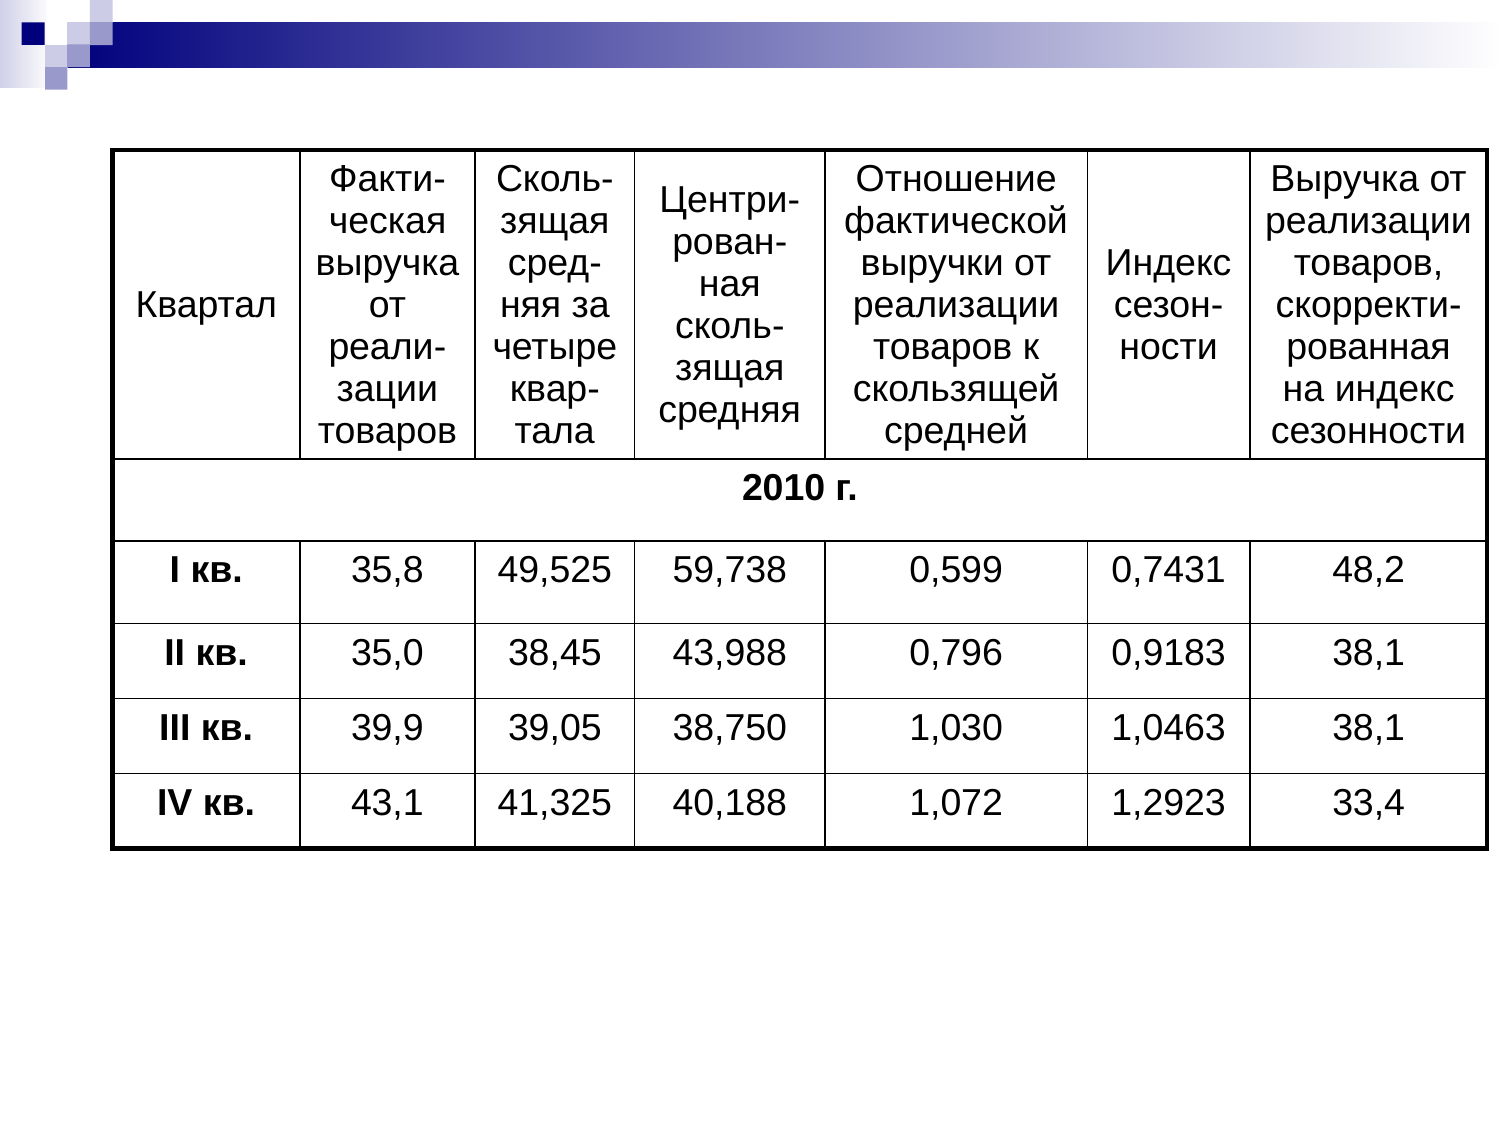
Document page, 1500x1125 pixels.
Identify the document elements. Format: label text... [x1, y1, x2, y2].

table_cell 1,030 [826, 699, 1087, 773]
table_cell 1,0463 [1088, 699, 1249, 773]
table_cell II кв. [115, 624, 299, 698]
table_cell 1,072 [826, 774, 1087, 846]
table_cell 33,4 [1251, 774, 1485, 846]
table_cell 2010 г. [115, 460, 1485, 540]
table_cell 0,599 [826, 542, 1087, 623]
table_header Сколь-зящая сред-няя за четыре квар-тала [476, 152, 634, 458]
table_cell 38,750 [635, 699, 824, 773]
table_cell 1,2923 [1088, 774, 1249, 846]
table_cell III кв. [115, 699, 299, 773]
table_cell 38,45 [476, 624, 634, 698]
table_header Центри-рован-ная сколь-зящая средняя [635, 152, 824, 458]
table_cell I кв. [115, 542, 299, 623]
table_cell 35,8 [301, 542, 474, 623]
table_cell 39,05 [476, 699, 634, 773]
table_cell 59,738 [635, 542, 824, 623]
table_cell 38,1 [1251, 624, 1485, 698]
table_header Квартал [115, 152, 299, 458]
table_cell 35,0 [301, 624, 474, 698]
table_cell 43,1 [301, 774, 474, 846]
table_cell 38,1 [1251, 699, 1485, 773]
table_cell 43,988 [635, 624, 824, 698]
table_cell 39,9 [301, 699, 474, 773]
table_cell 0,9183 [1088, 624, 1249, 698]
table_cell 41,325 [476, 774, 634, 846]
table_header Факти-ческая выручка от реали-зации товаров [301, 152, 474, 458]
table_cell 0,796 [826, 624, 1087, 698]
table_header Отношение фактической выручки от реализации товаров к скользящей средней [826, 152, 1087, 458]
table_cell IV кв. [115, 774, 299, 846]
table_header Индекс сезон-ности [1088, 152, 1249, 458]
table_cell 0,7431 [1088, 542, 1249, 623]
table_header Выручка от реализации товаров, скорректи-рованная на индекс сезонности [1251, 152, 1485, 458]
table_cell 40,188 [635, 774, 824, 846]
table_cell 48,2 [1251, 542, 1485, 623]
table_cell 49,525 [476, 542, 634, 623]
